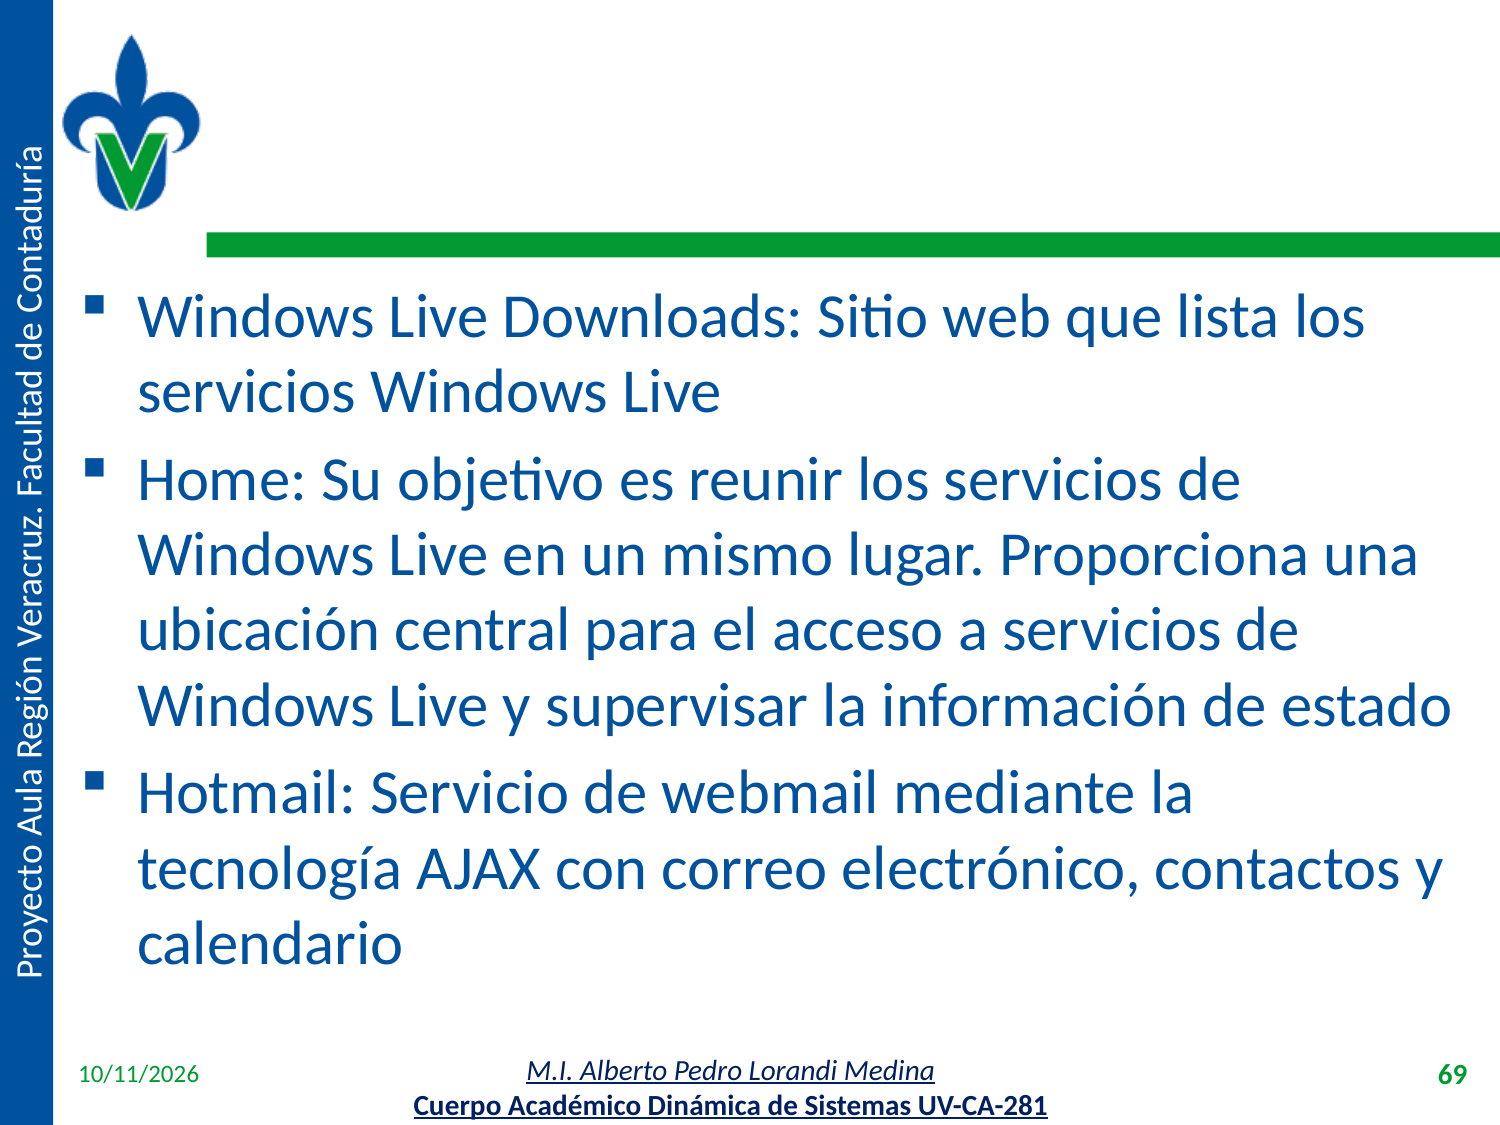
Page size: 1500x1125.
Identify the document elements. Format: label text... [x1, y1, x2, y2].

list Windows Live Downloads: Sitio web que lista los servicios Windows Live Home: Su objetivo es reunir los servicios de Windows Live en un mismo lugar. Proporciona una ubicación central para el acceso a servicios de Windows Live y supervisar la información de estado Hotmail: Servicio de webmail mediante la tecnología AJAX con correo electrónico, contactos y calendario [64, 267, 1471, 1024]
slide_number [63, 1042, 231, 1103]
slide_number 69 [1352, 1042, 1483, 1103]
picture [55, 30, 207, 220]
